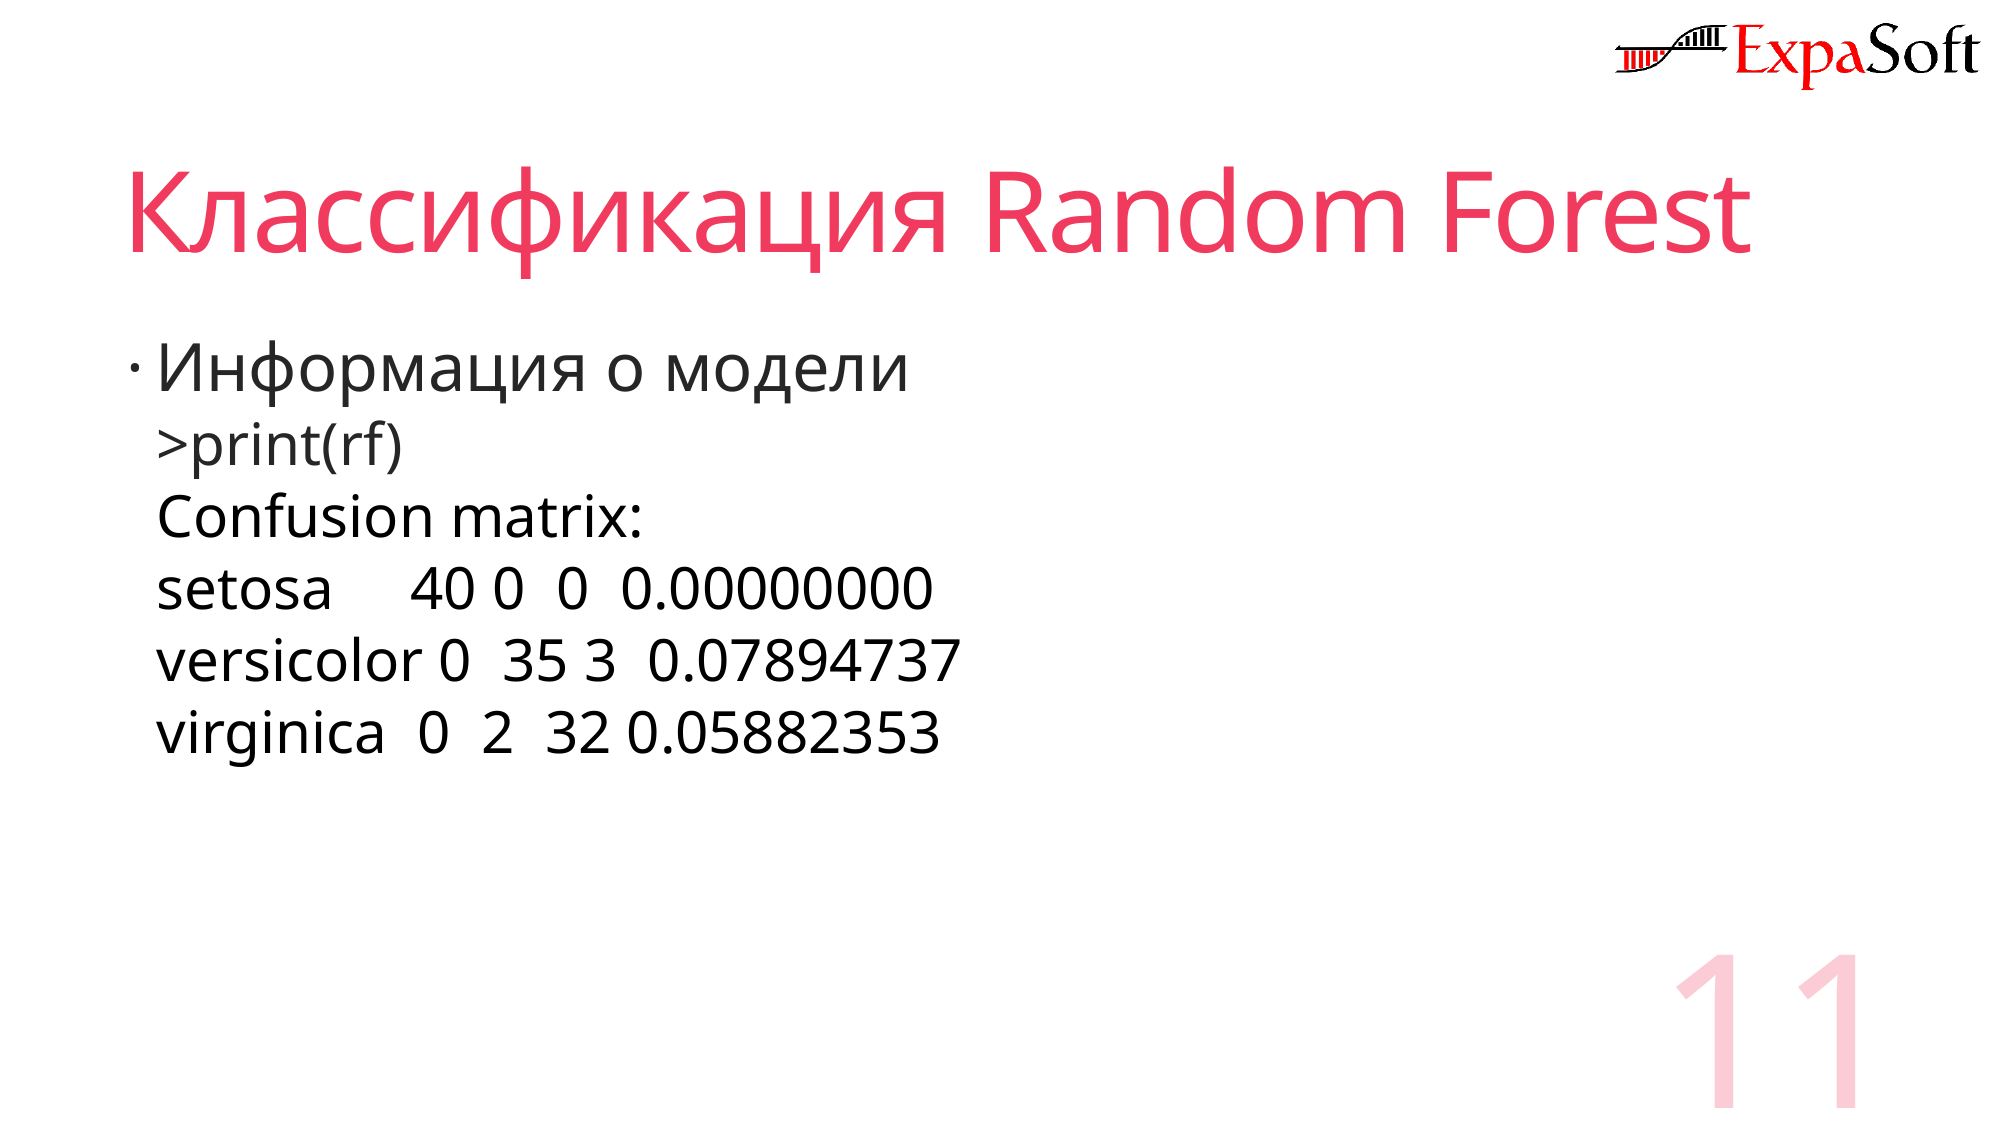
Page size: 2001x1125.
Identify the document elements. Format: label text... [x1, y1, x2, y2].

title Классификация Random Forest [107, 81, 1875, 354]
picture [1614, 23, 1981, 91]
list Информация о модели >print(rf) Confusion matrix: setosa 40 0 0 0.00000000 versicolor 0 35 3 0.07894737 virginica 0 2 32 0.05882353 [111, 329, 1876, 948]
slide_number 11 [1437, 963, 1918, 1125]
